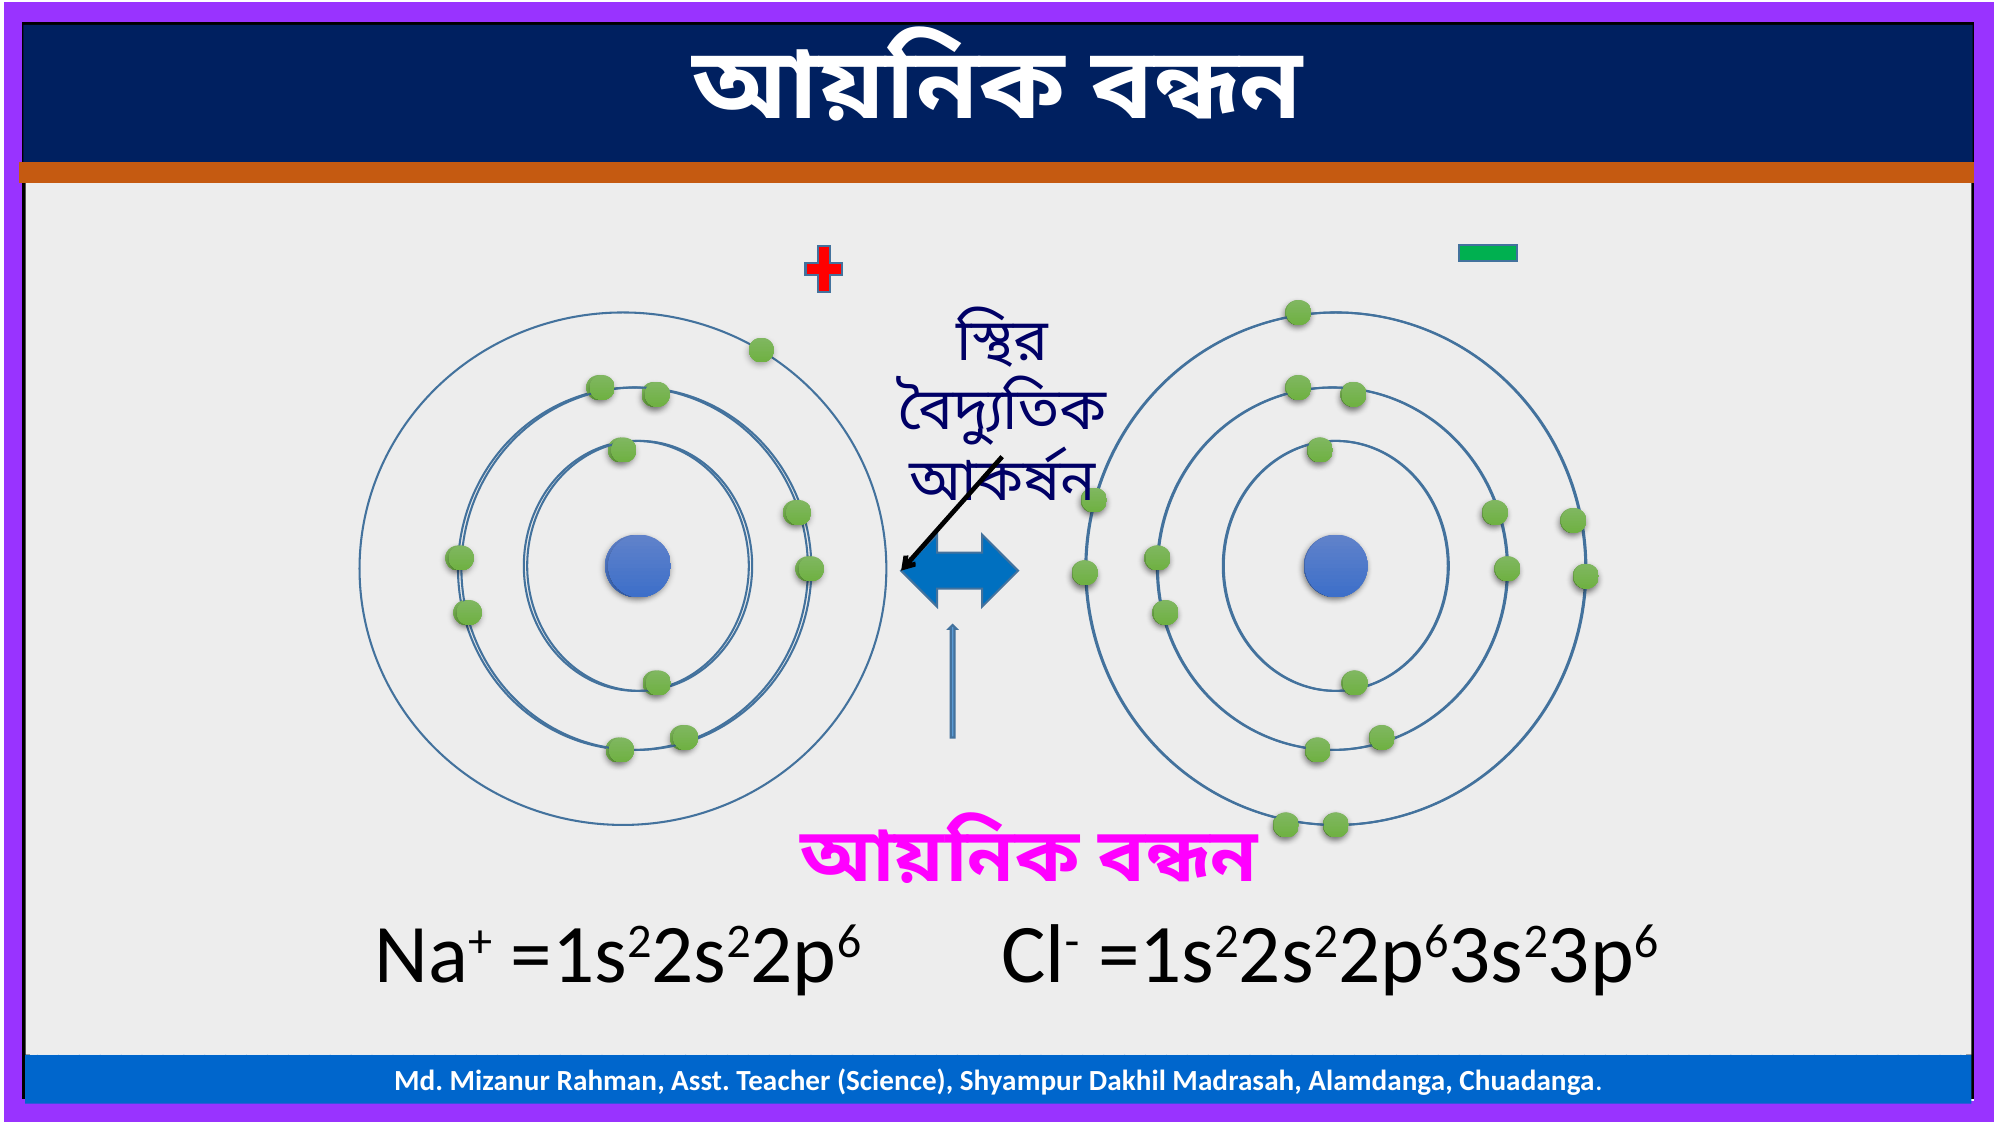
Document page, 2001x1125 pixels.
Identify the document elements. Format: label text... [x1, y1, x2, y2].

text_box [748, 337, 774, 363]
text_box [448, 374, 824, 763]
text_box [946, 623, 959, 739]
text_box Na+ =1s22s22p6 [359, 891, 949, 1007]
text_box আয়নিক বন্ধন [23, 24, 1973, 162]
text_box [824, 401, 888, 736]
text_box [449, 763, 797, 826]
text_box Cl- =1s22s22p63s23p6 [986, 891, 1712, 1007]
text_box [959, 456, 1003, 553]
text_box আয়নিক বন্ধন [753, 799, 1304, 904]
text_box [1072, 299, 1599, 838]
text_box স্থির বৈদ্যুতিক আকর্ষন [860, 294, 1145, 519]
text_box [358, 375, 448, 762]
text_box [899, 533, 1020, 610]
text_box [1458, 244, 1518, 262]
text_box [19, 162, 1974, 183]
text_box [804, 245, 843, 293]
text_box [450, 311, 796, 374]
